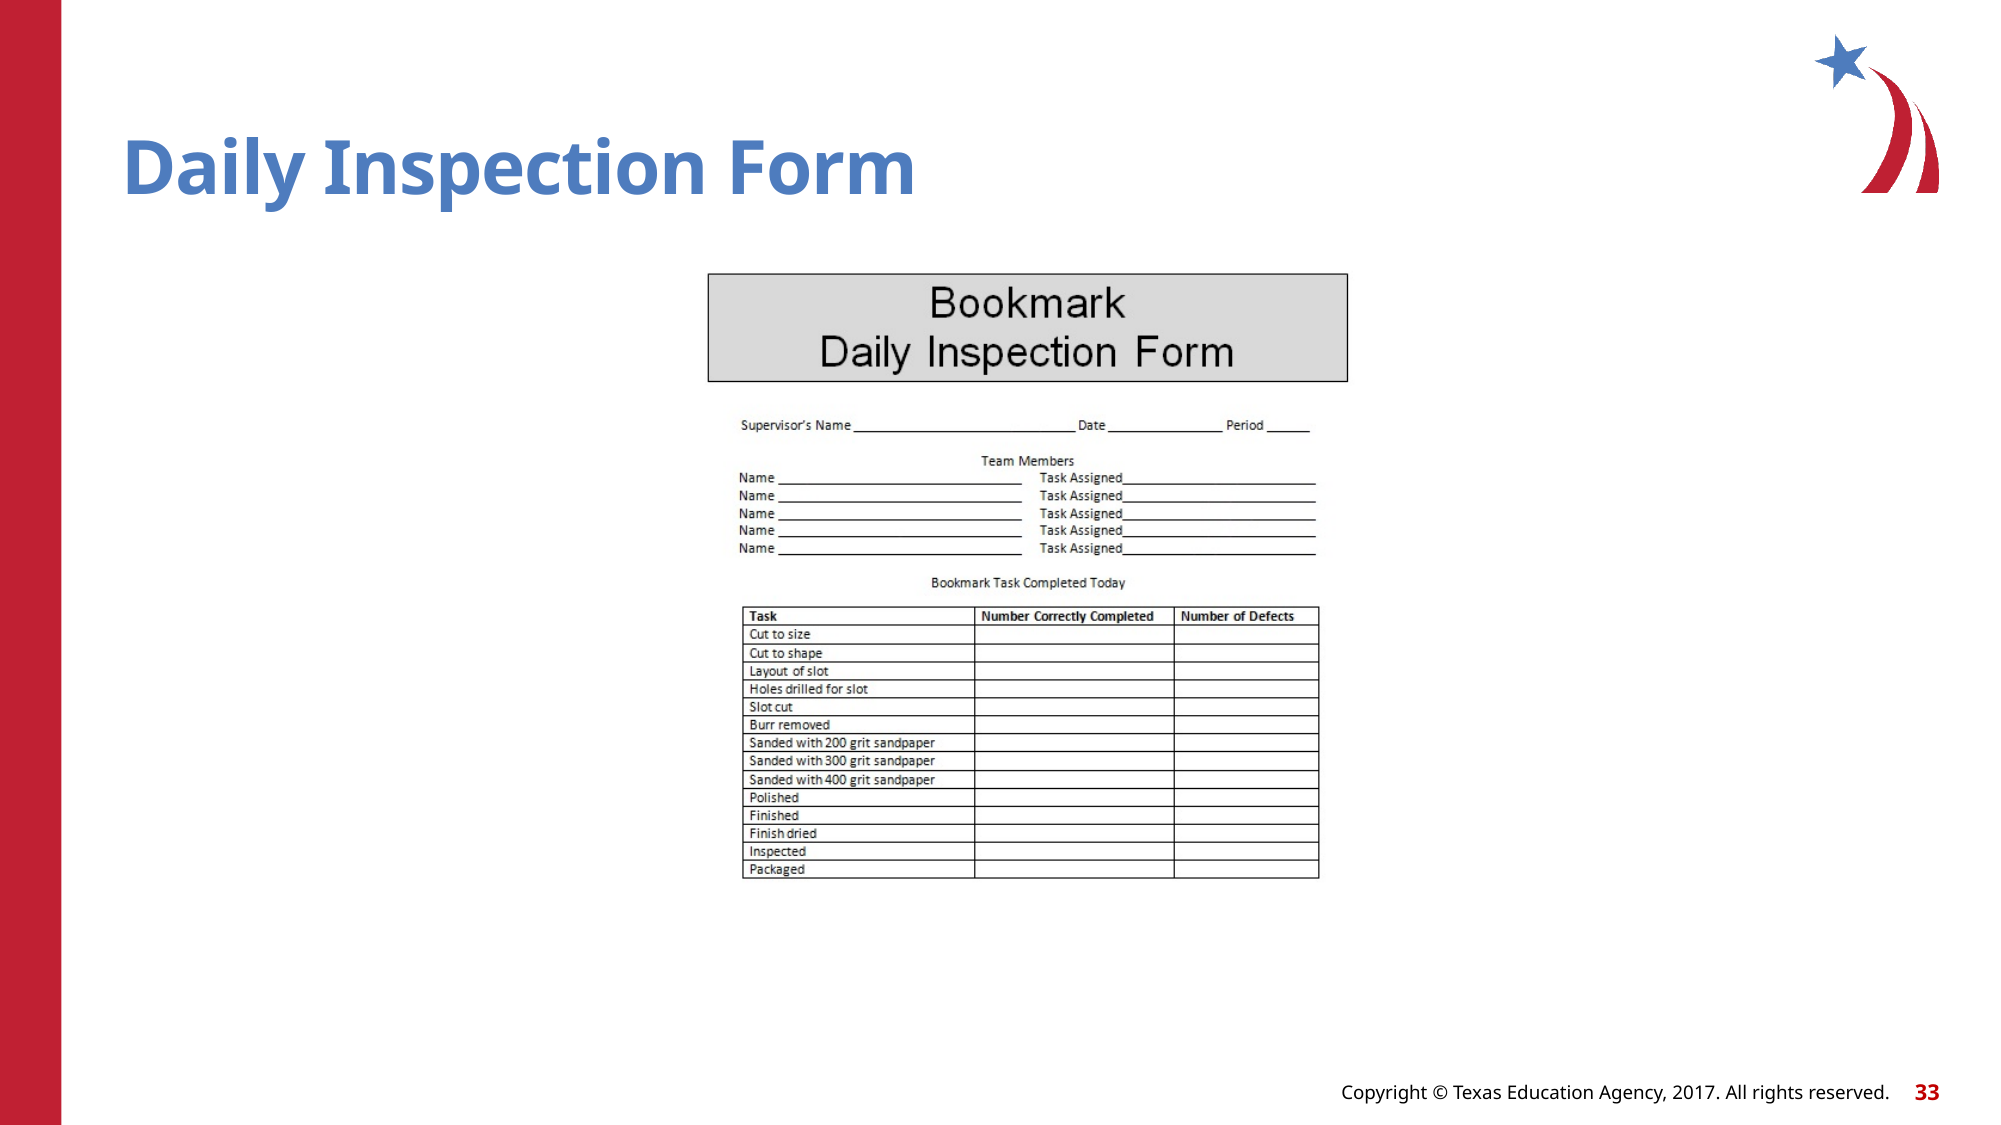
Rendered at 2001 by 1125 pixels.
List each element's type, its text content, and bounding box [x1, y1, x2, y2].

picture [1814, 34, 1939, 193]
title Daily Inspection Form [121, 66, 1772, 211]
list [666, 232, 1390, 1010]
